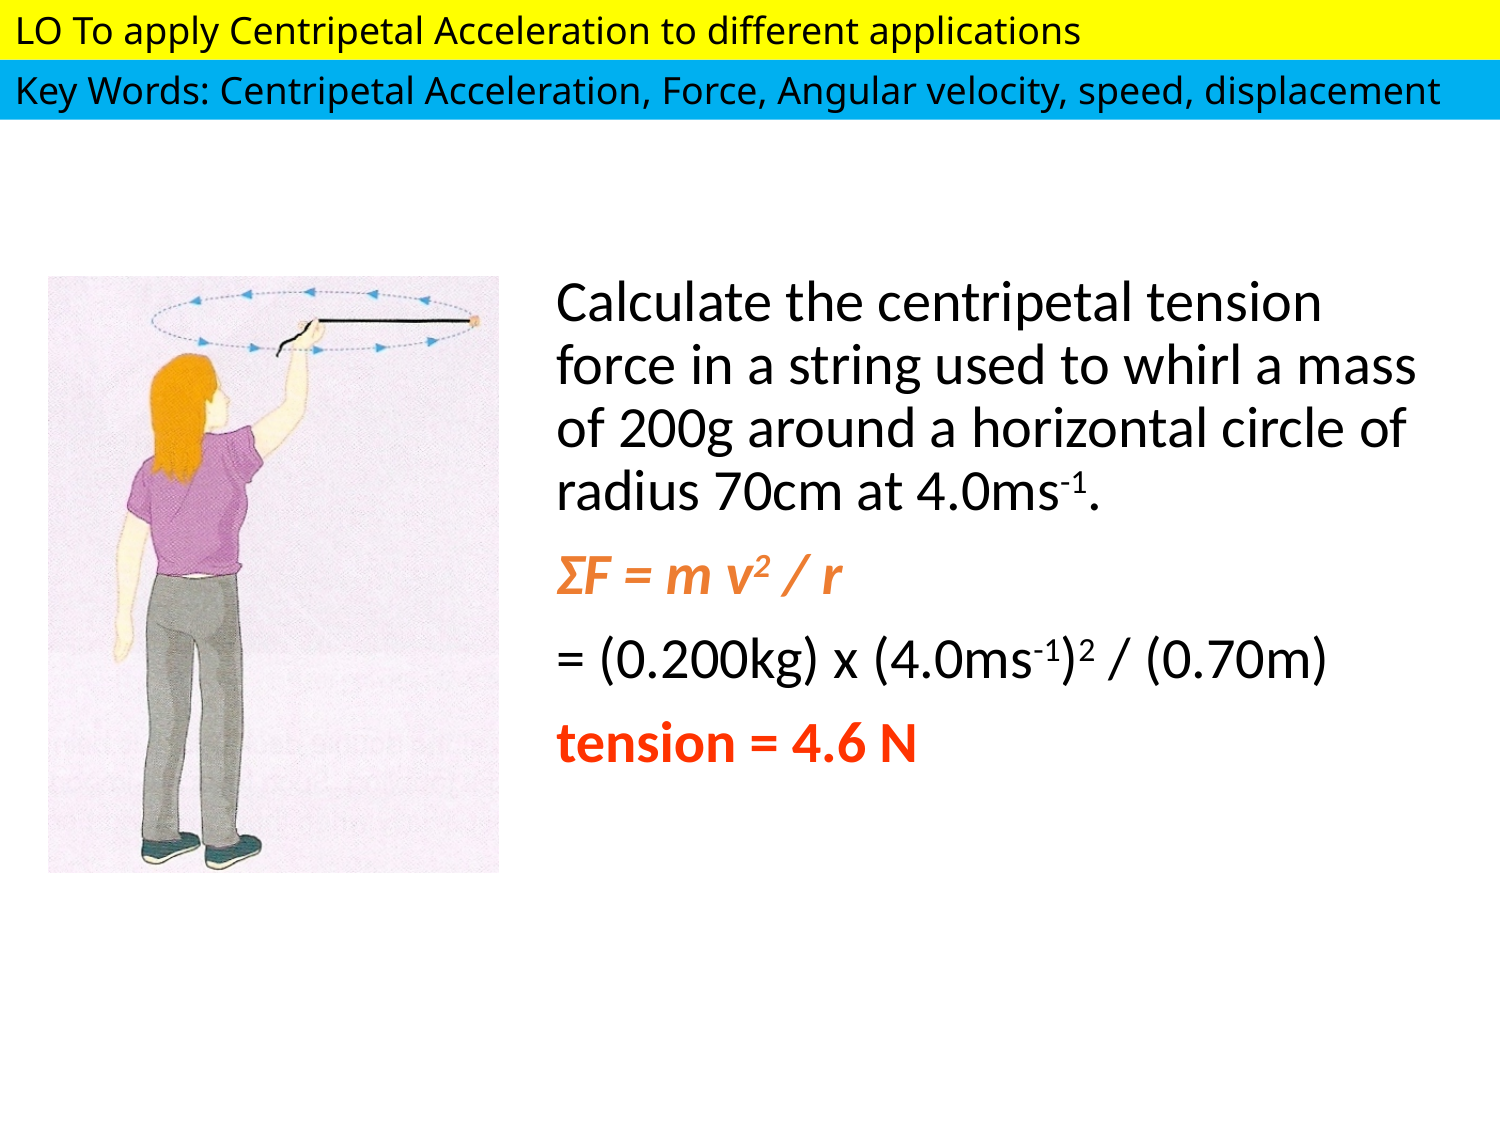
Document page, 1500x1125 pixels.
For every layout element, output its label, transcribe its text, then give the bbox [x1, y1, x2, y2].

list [48, 276, 499, 873]
list Calculate the centripetal tension force in a string used to whirl a mass of 200g around a horizontal circle of radius 70cm at 4.0ms-1. ΣF = m v2 / r = (0.200kg) x (4.0ms-1)2 / (0.70m) tension = 4.6 N [541, 264, 1455, 1007]
